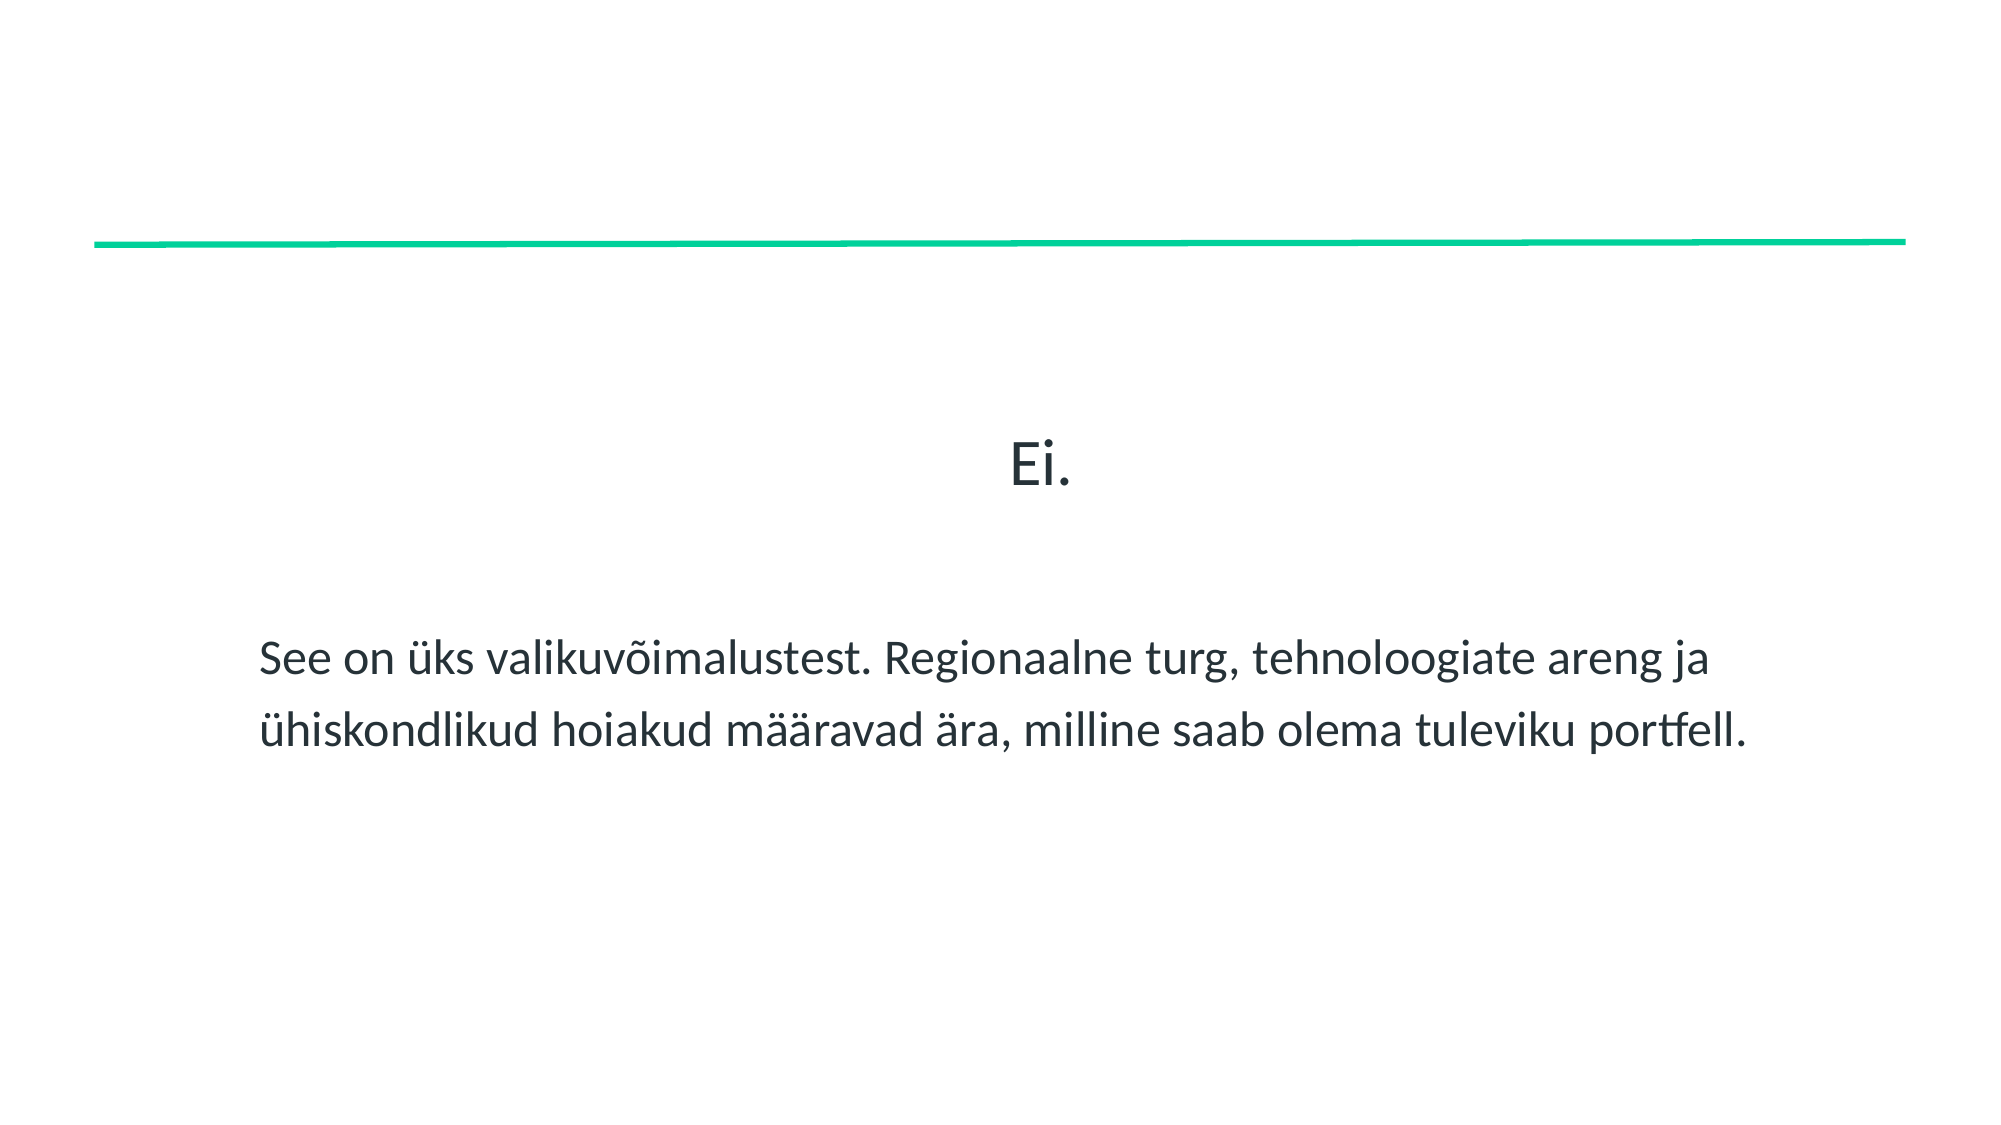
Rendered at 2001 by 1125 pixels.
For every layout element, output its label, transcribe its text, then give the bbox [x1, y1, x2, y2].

list Ei. See on üks valikuvõimalustest. Regionaalne turg, tehnoloogiate areng ja ühiskondlikud hoiakud määravad ära, milline saab olema tuleviku portfell. [94, 314, 1906, 925]
